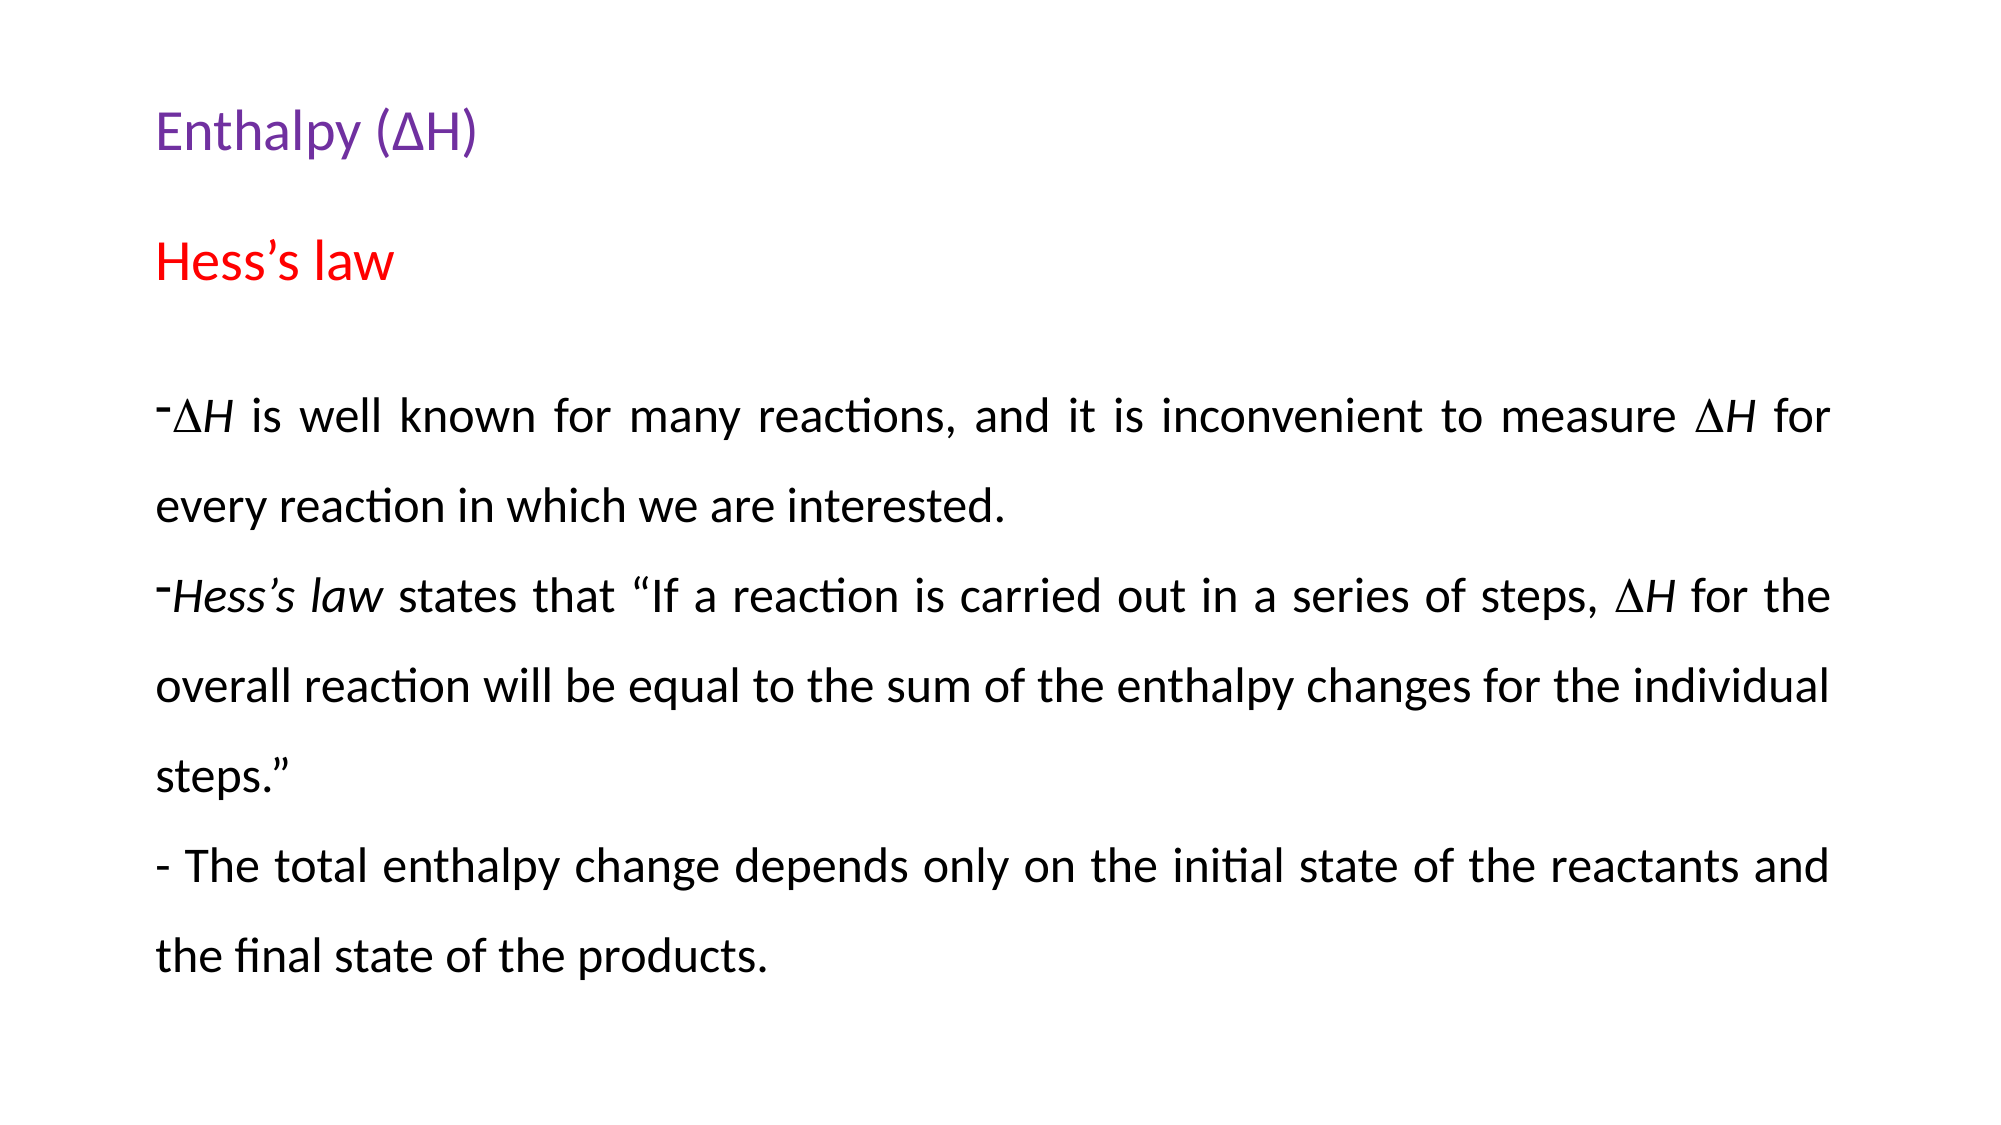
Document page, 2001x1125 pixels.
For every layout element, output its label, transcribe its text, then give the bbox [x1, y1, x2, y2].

text_box Enthalpy (∆H) Hess’s law H is well known for many reactions, and it is inconvenient to measure H for every reaction in which we are interested. Hess’s law states that “If a reaction is carried out in a series of steps, H for the overall reaction will be equal to the sum of the enthalpy changes for the individual steps.” - The total enthalpy change depends only on the initial state of the reactants and the final state of the products. [140, 84, 1847, 1050]
